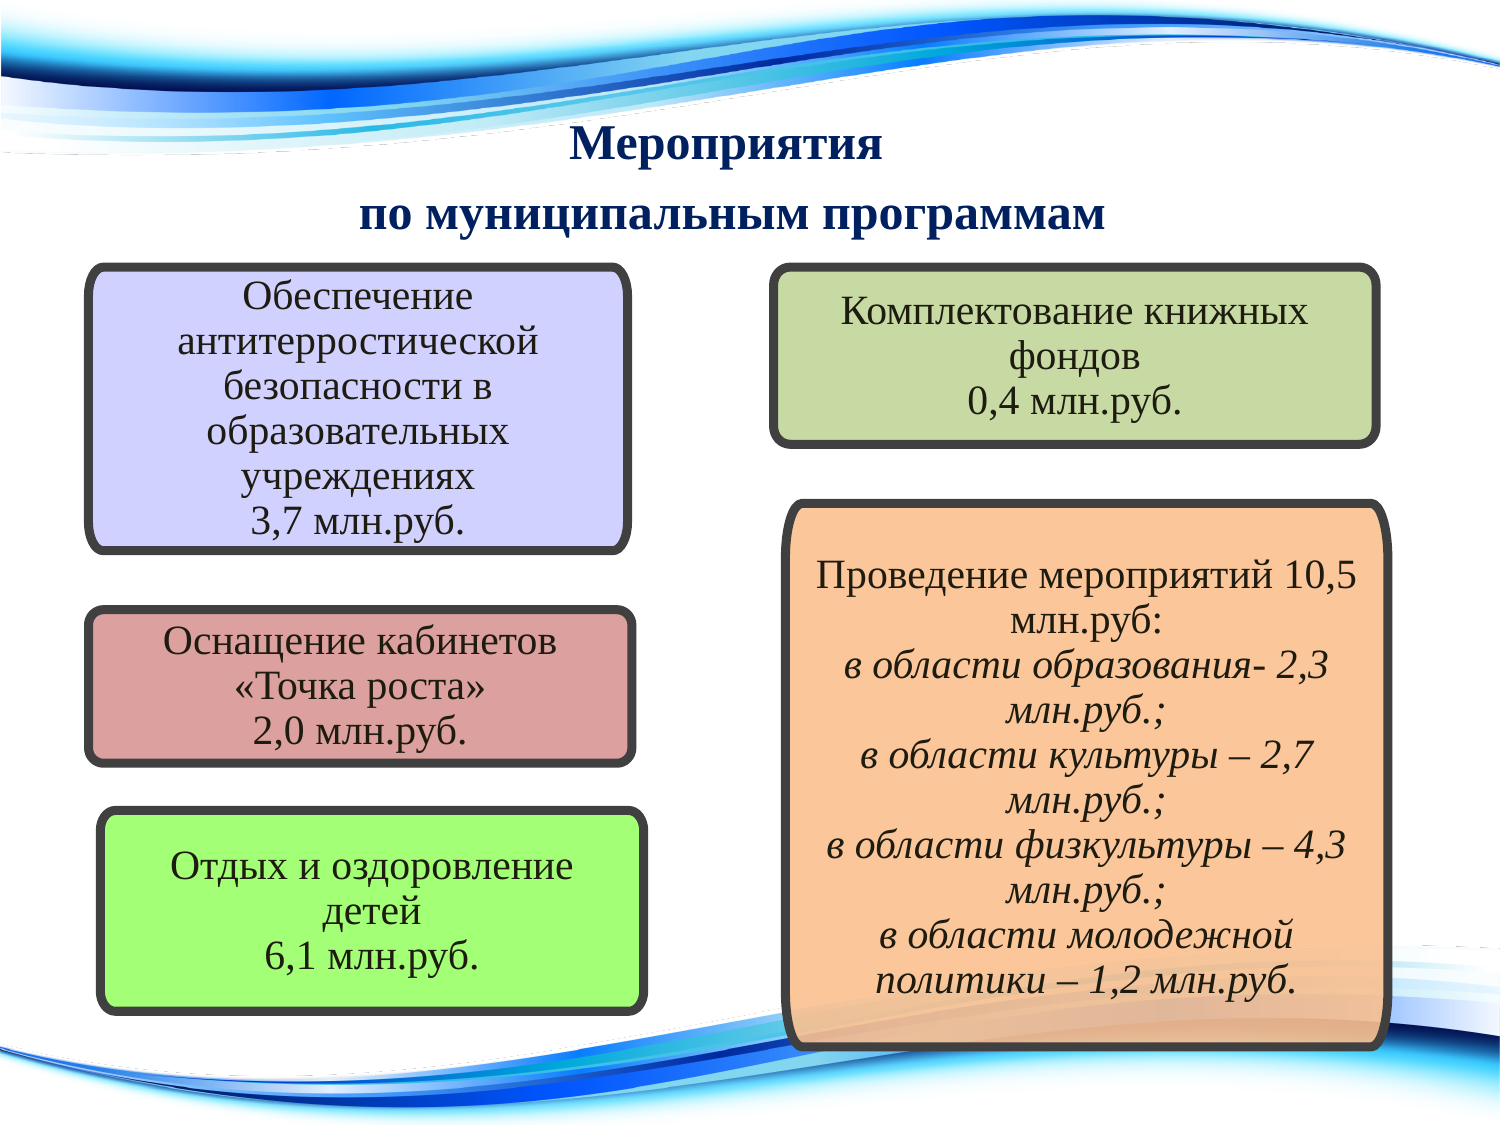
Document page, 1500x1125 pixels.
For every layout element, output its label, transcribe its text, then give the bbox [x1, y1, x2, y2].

text_box Обеспечение антитерростической безопасности в образовательных учреждениях 3,7 млн.руб. [83, 303, 633, 556]
picture [0, 786, 1500, 1125]
text_box Комплектование книжных фондов 0,4 млн.руб. [769, 303, 1381, 449]
text_box Проведение мероприятий 10,5 млн.руб: в области образования- 2,3 млн.руб.; в области культуры – 2,7 млн.руб.; в области физкультуры – 4,3 млн.руб.; в области молодежной политики – 1,2 млн.руб. [780, 498, 1393, 786]
text_box Оснащение кабинетов «Точка роста» 2,0 млн.руб. [84, 605, 637, 768]
picture [0, 0, 1500, 291]
